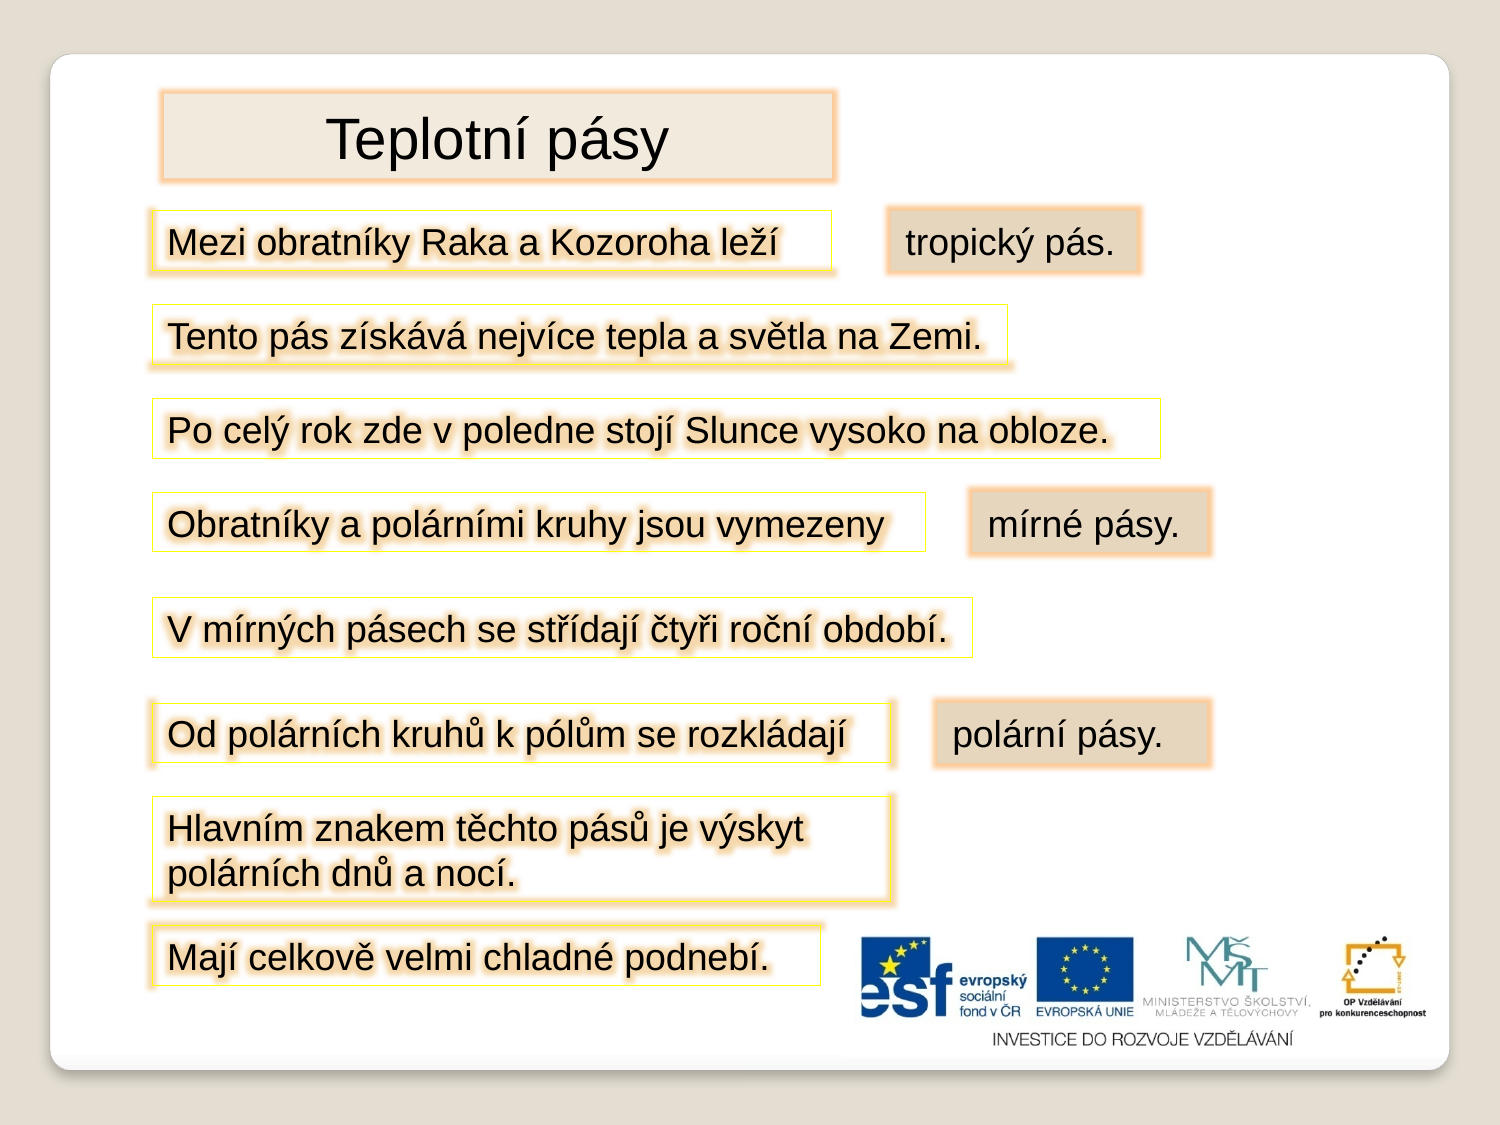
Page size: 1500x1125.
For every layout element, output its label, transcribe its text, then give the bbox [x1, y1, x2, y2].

text_box Mezi obratníky Raka a Kozoroha leží [152, 210, 832, 271]
text_box Obratníky a polárními kruhy jsou vymezeny [152, 492, 926, 552]
picture [843, 925, 1444, 1057]
text_box Mají celkově velmi chladné podnebí. [152, 925, 821, 986]
text_box polární pásy. [937, 703, 1207, 763]
text_box V mírných pásech se střídají čtyři roční období. [152, 597, 973, 658]
text_box Hlavním znakem těchto pásů je výskyt polárních dnů a nocí. [152, 796, 891, 902]
text_box tropický pás. [890, 210, 1137, 271]
text_box Od polárních kruhů k pólům se rozkládají [152, 703, 891, 763]
text_box mírné pásy. [972, 492, 1207, 552]
text_box Tento pás získává nejvíce tepla a světla na Zemi. [152, 304, 1008, 365]
text_box Po celý rok zde v poledne stojí Slunce vysoko na obloze. [152, 398, 1161, 459]
text_box Teplotní pásy [164, 93, 832, 179]
